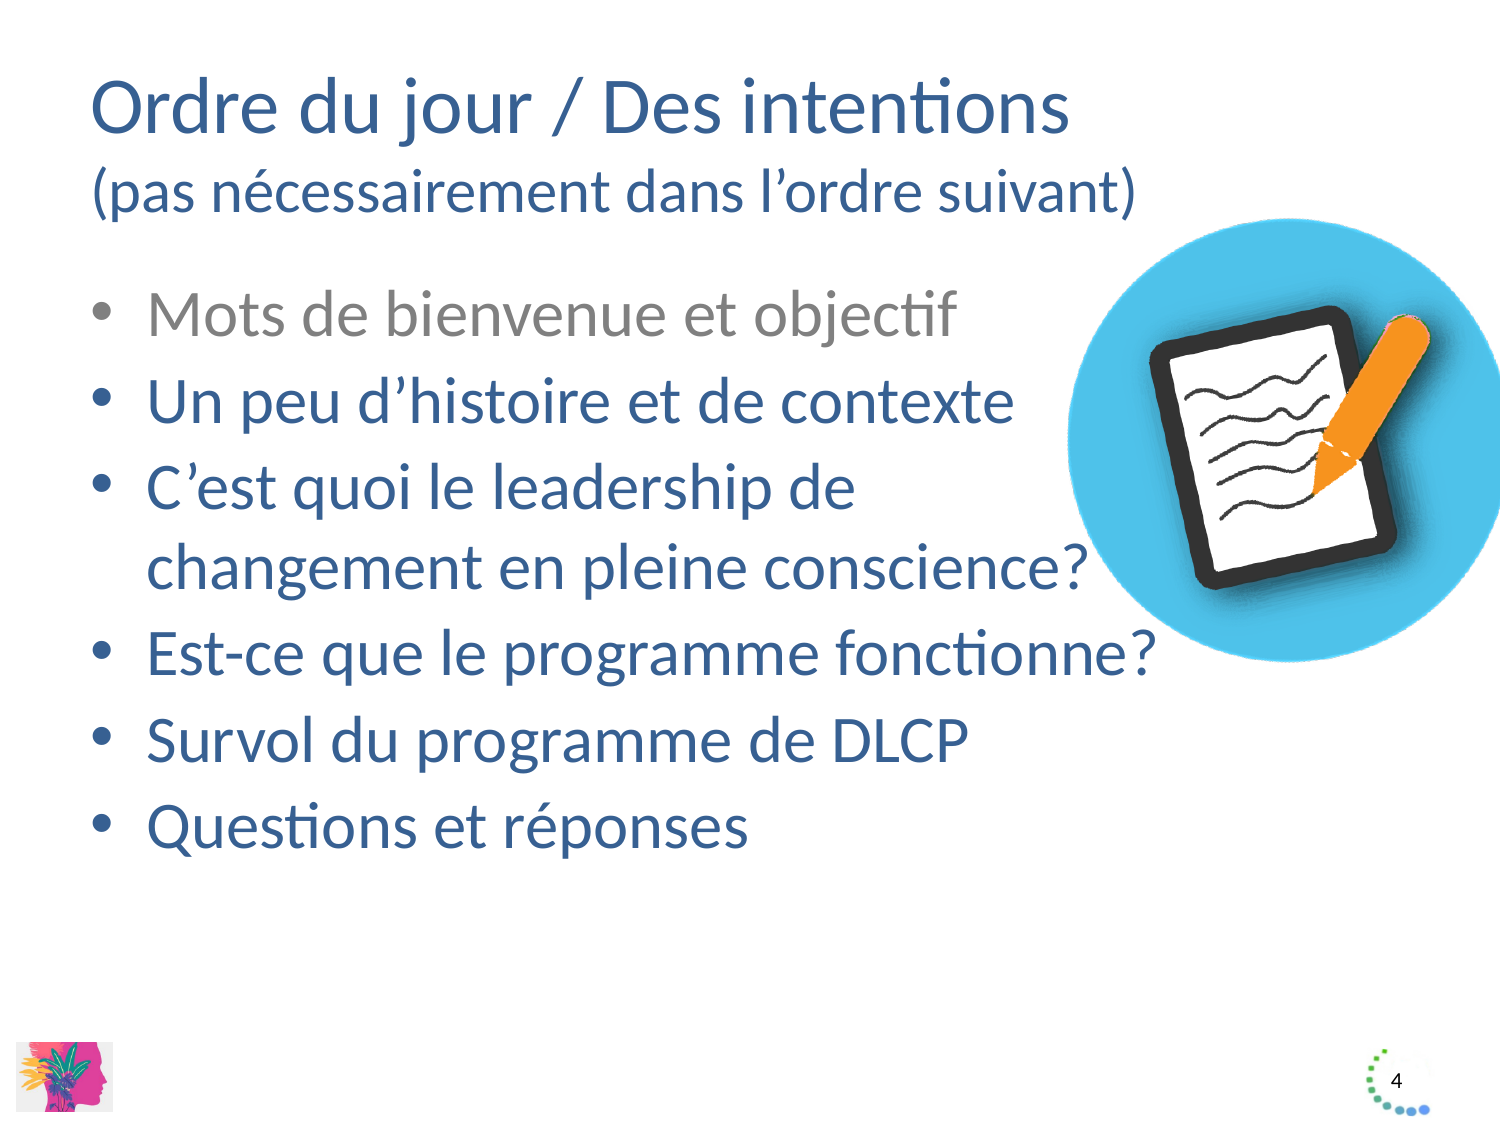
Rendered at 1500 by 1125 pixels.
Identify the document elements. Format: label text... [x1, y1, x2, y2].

picture [16, 1042, 113, 1112]
picture [835, 80, 1500, 732]
list Mots de bienvenue et objectif Un peu d’histoire et de contexte C’est quoi le leadership de changement en pleine conscience? Est-ce que le programme fonctionne? Survol du programme de DLCP Questions et réponses [75, 262, 1329, 1080]
picture [1363, 1047, 1435, 1117]
title Ordre du jour / Des intentions (pas nécessairement dans l’ordre suivant) [75, 45, 1425, 233]
